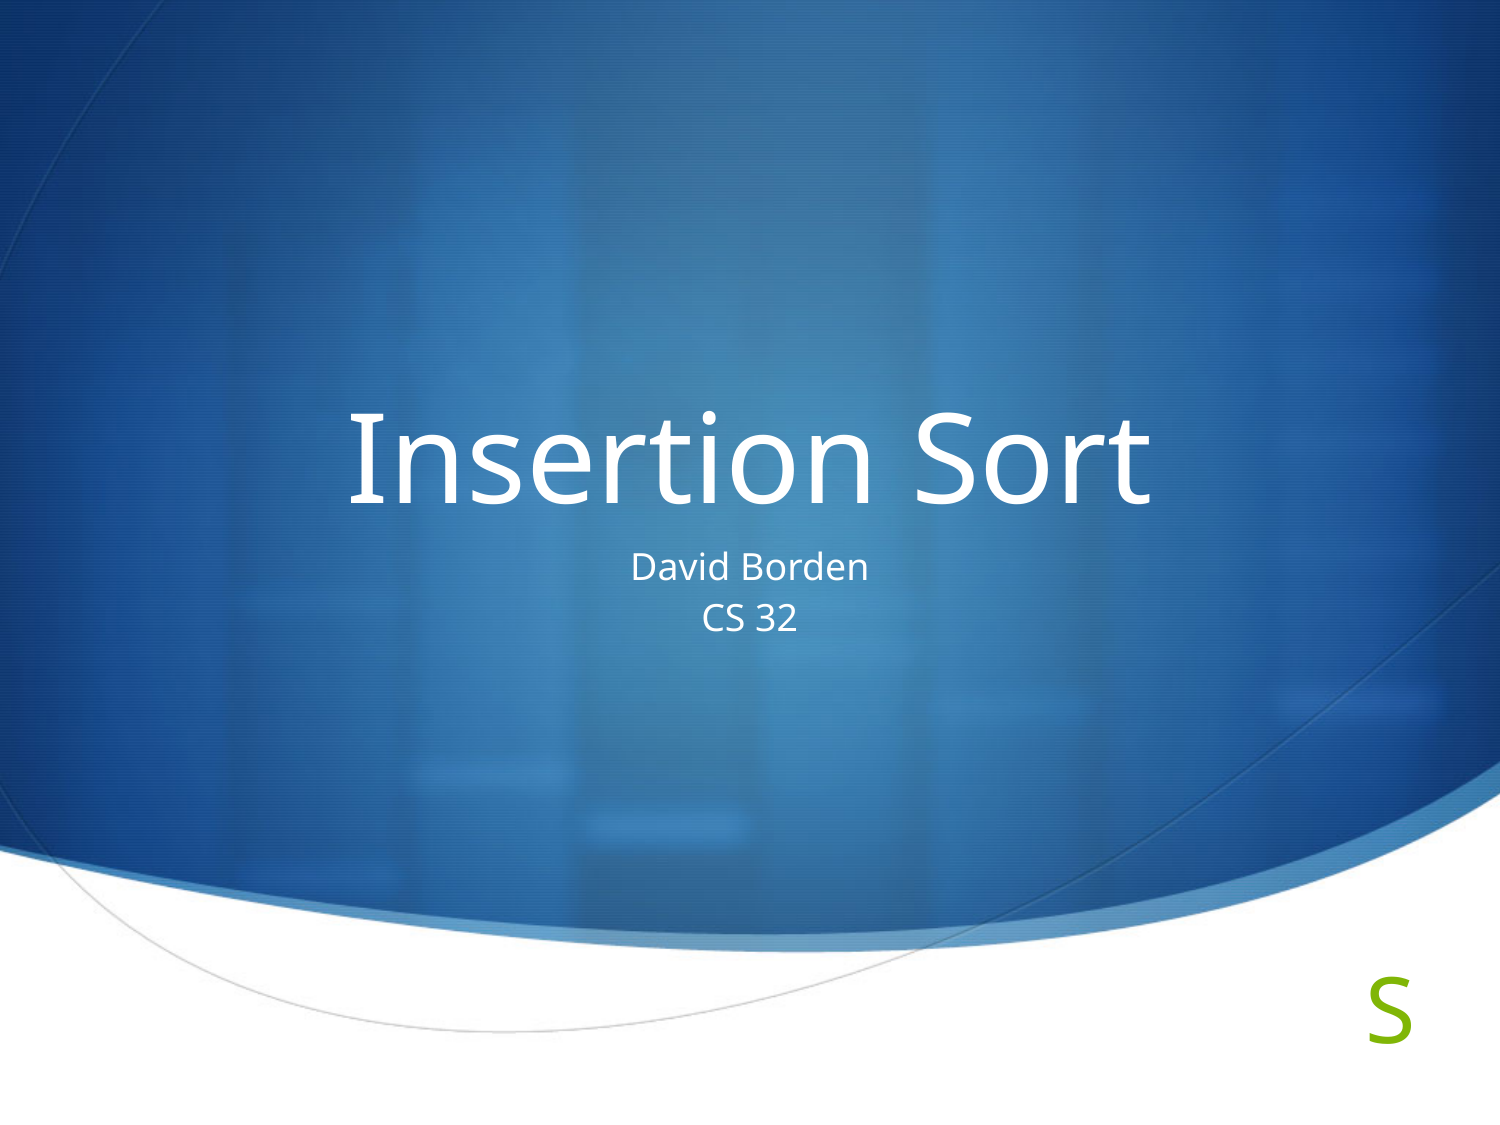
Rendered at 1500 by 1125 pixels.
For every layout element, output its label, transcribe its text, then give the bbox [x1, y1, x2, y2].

subtitle David Borden CS 32 [75, 542, 1425, 718]
title Insertion Sort [75, 212, 1425, 529]
picture [0, 0, 1500, 1125]
